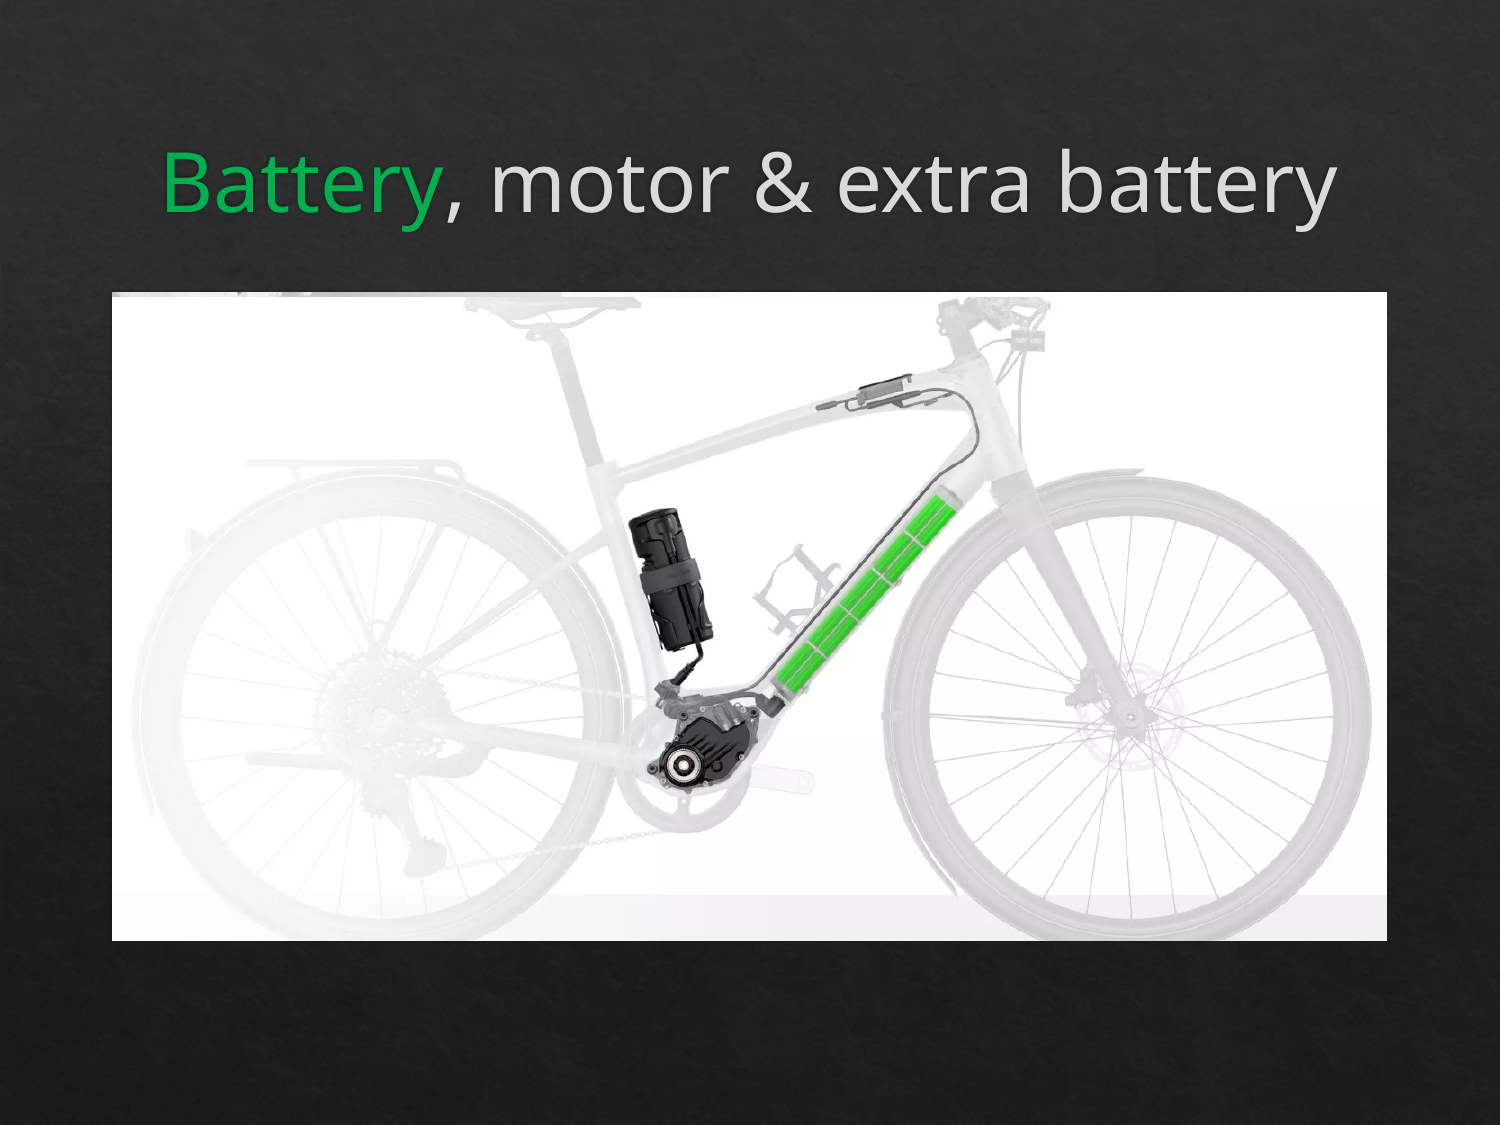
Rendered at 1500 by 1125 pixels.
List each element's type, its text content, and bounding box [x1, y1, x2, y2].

title Battery, motor & extra battery [112, 99, 1387, 260]
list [112, 292, 1387, 942]
picture [0, 0, 1500, 1125]
